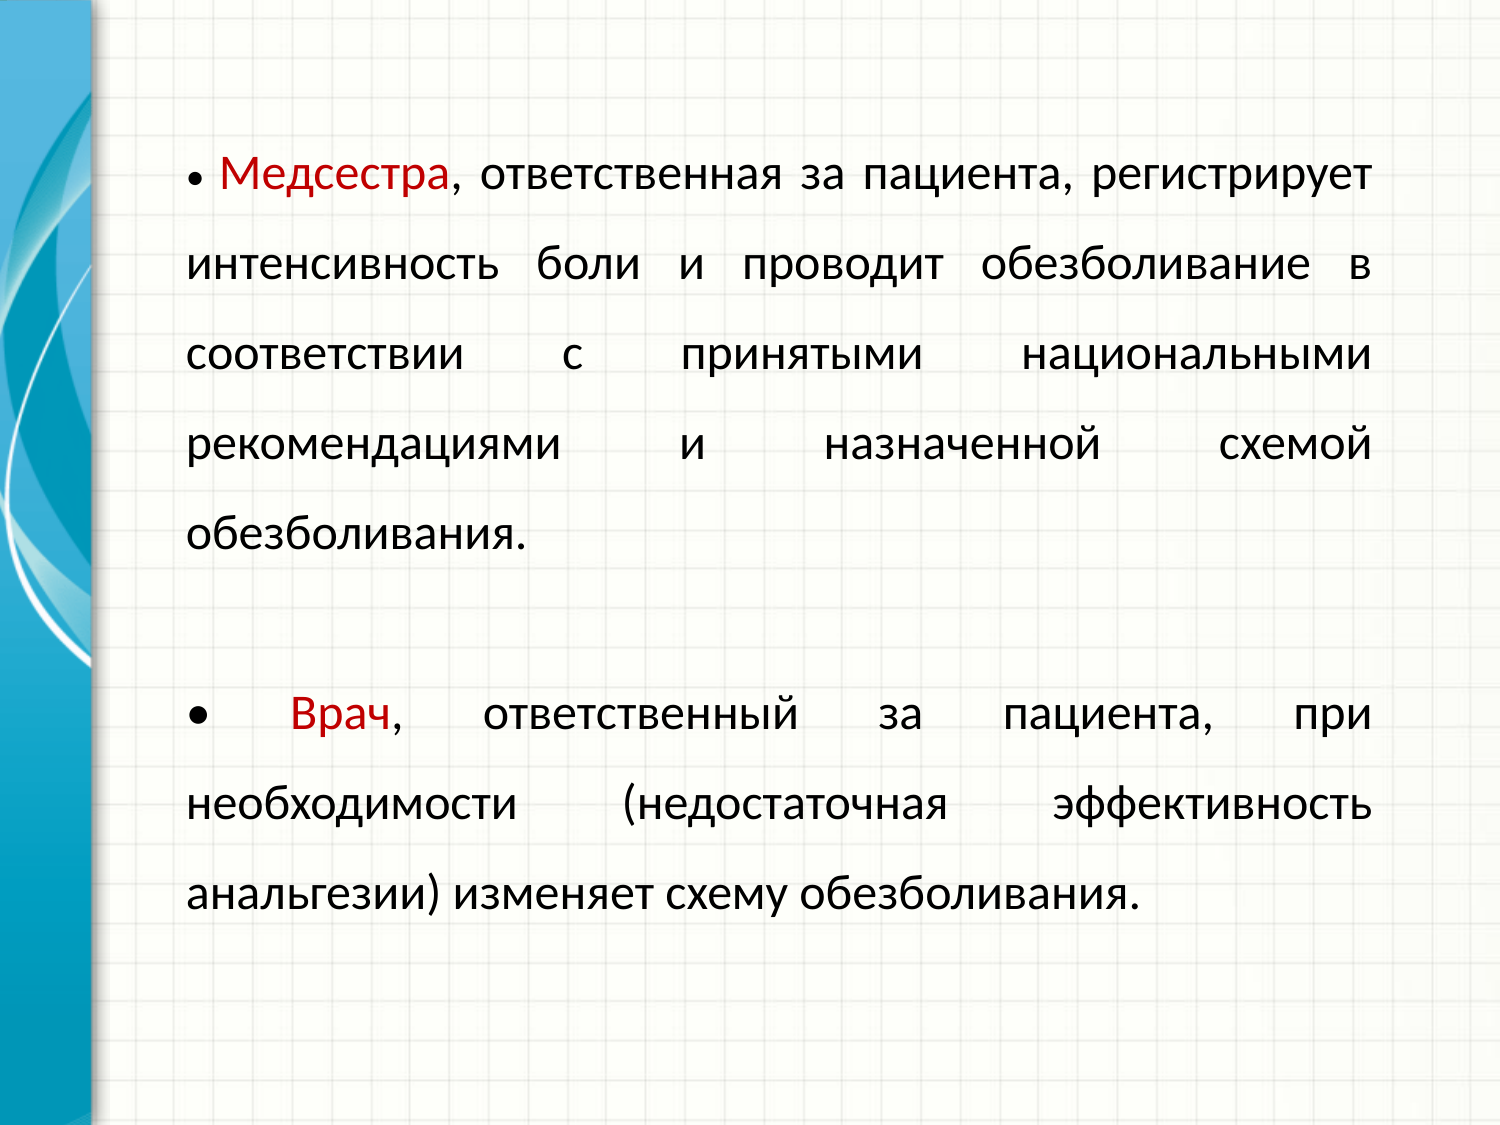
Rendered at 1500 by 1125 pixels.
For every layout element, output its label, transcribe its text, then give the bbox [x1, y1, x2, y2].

picture [0, 0, 1500, 1125]
text_box • Медсестра, ответственная за пациента, регистрирует интенсивность боли и проводит обезболивание в соответствии с принятыми национальными рекомендациями и назначенной схемой обезболивания. • Врач, ответственный за пациента, при необходимости (недостаточная эффективность анальгезии) изменяет схему обезболивания. [171, 101, 1388, 927]
